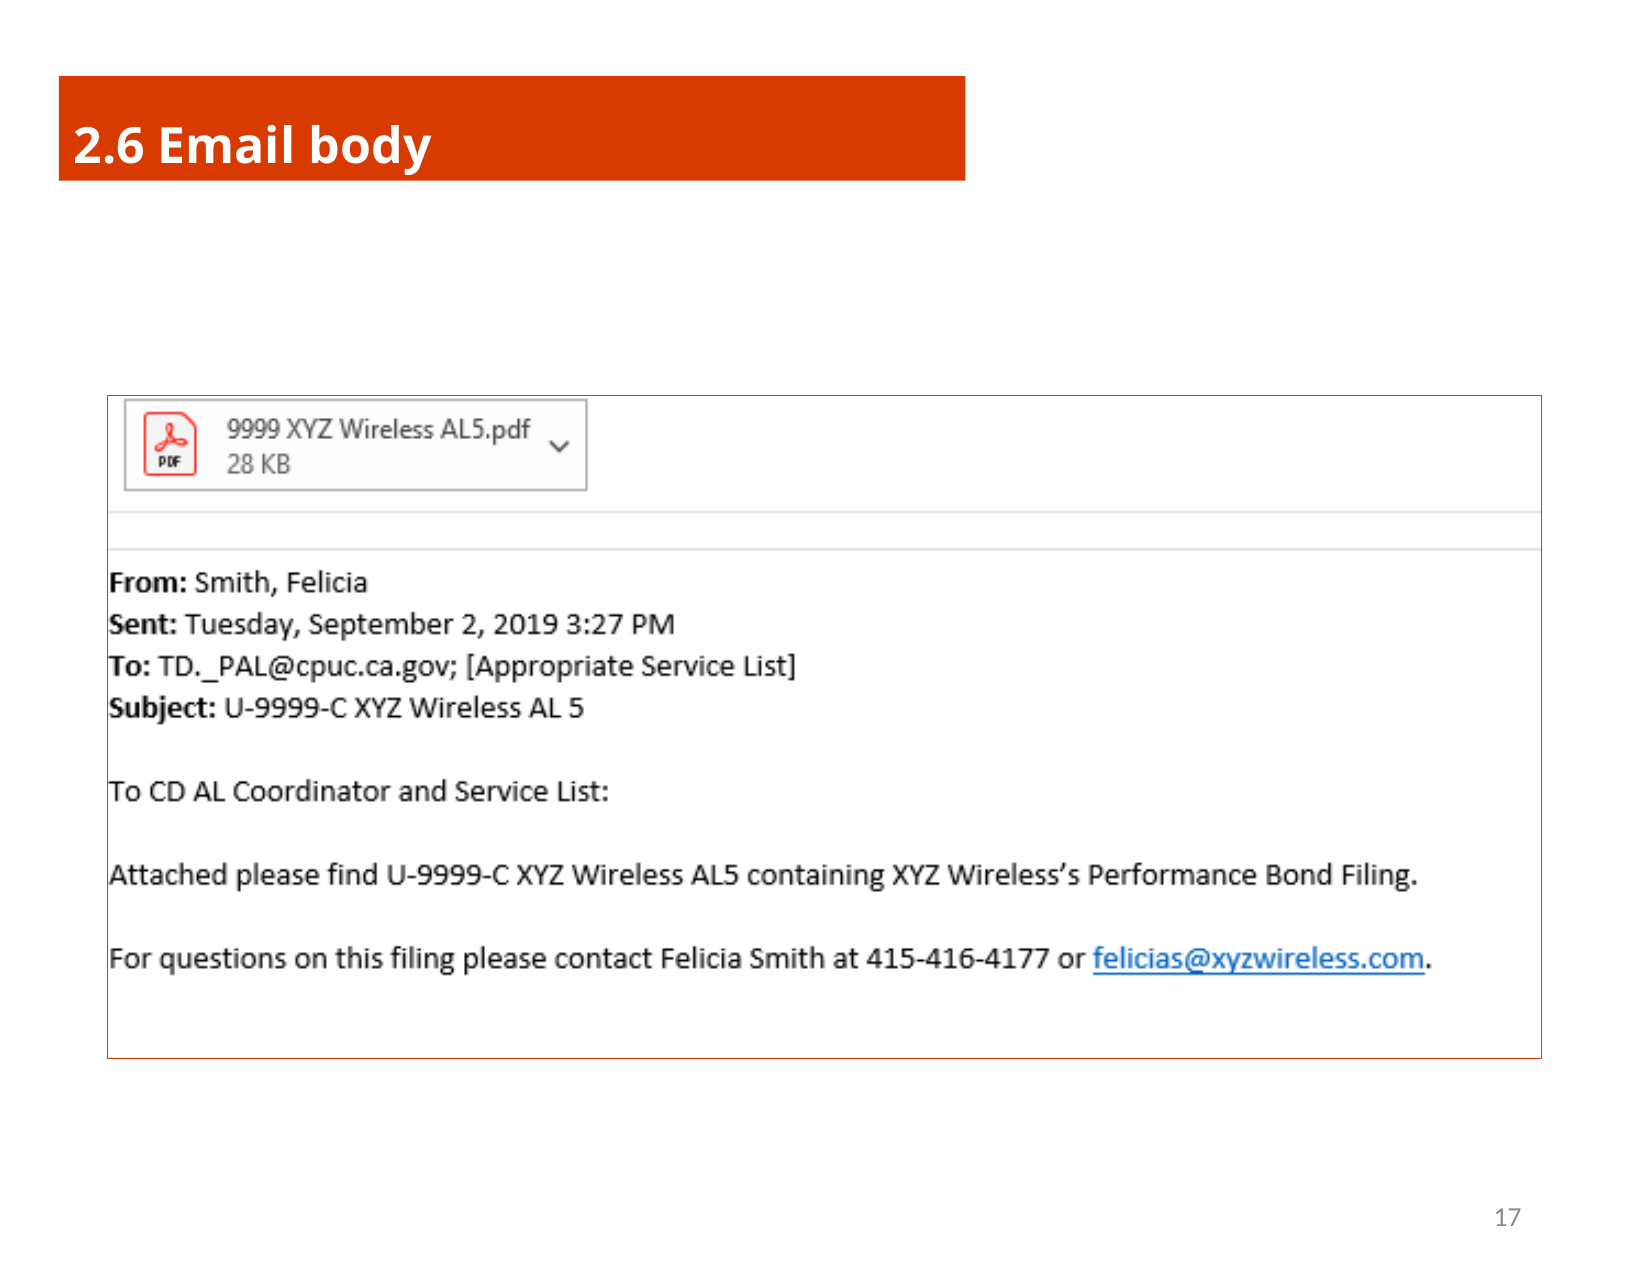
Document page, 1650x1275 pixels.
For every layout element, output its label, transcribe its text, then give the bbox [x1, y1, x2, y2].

text_box 2.6 Email body [58, 76, 966, 181]
slide_number 17 [1165, 1181, 1537, 1250]
picture [107, 395, 1542, 1059]
